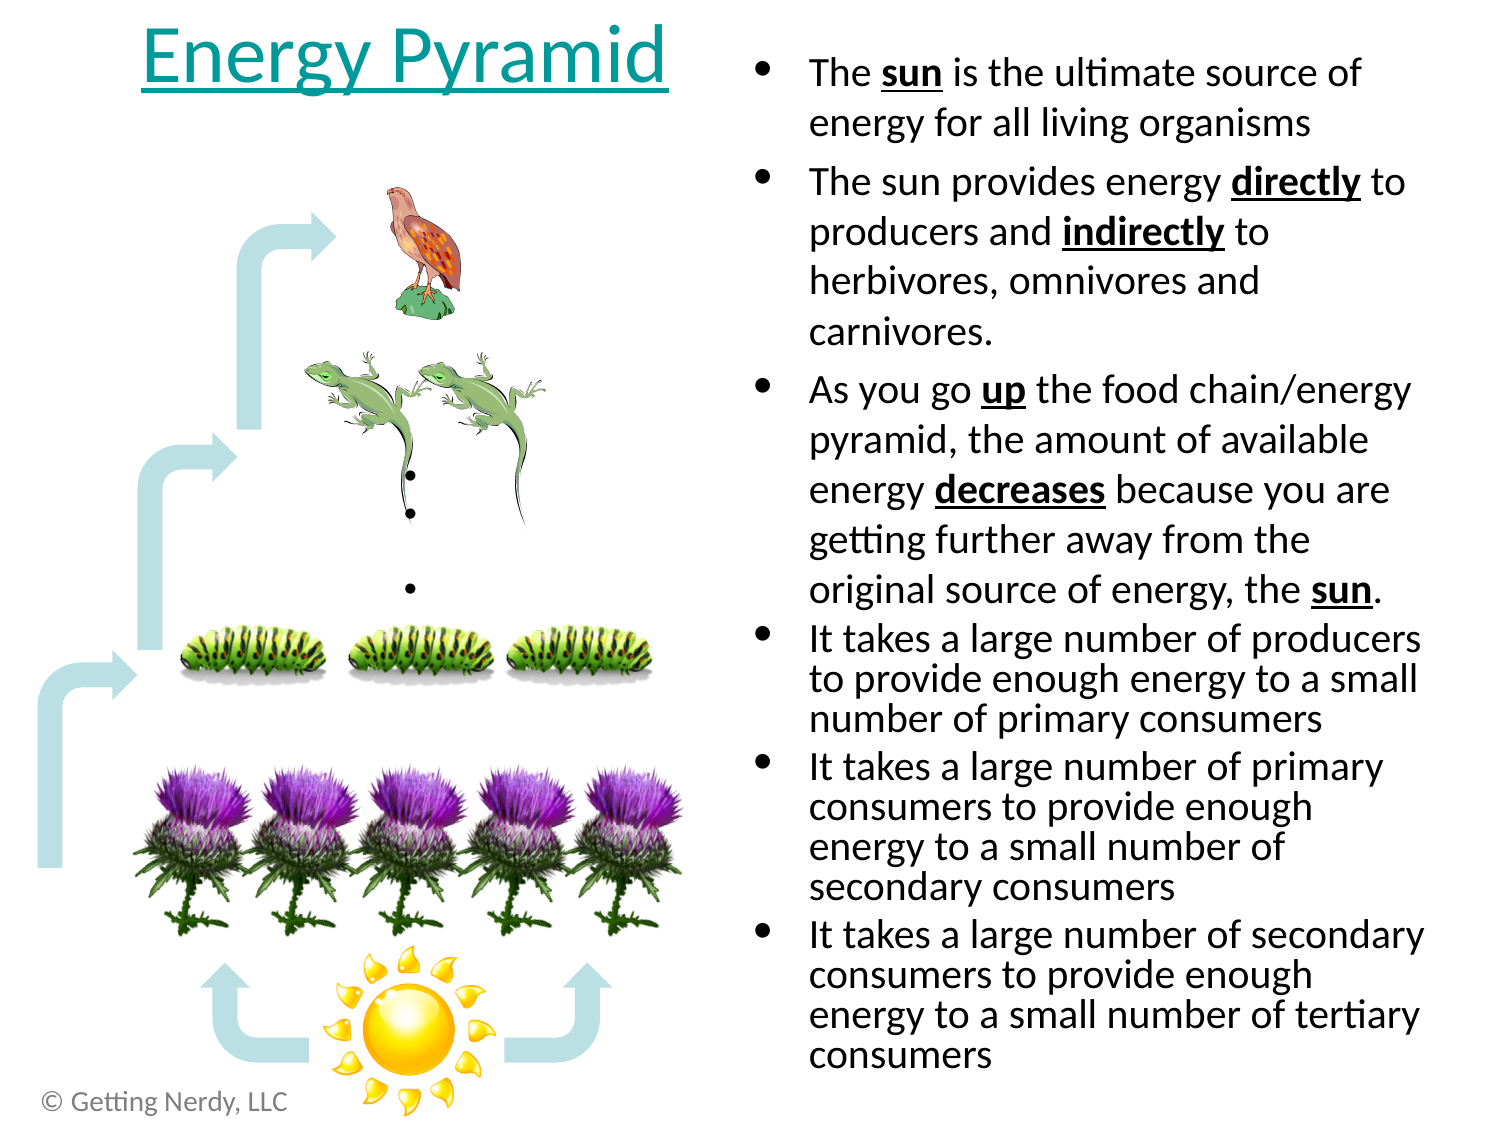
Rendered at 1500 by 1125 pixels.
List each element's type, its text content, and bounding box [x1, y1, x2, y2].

text_box [199, 962, 305, 1063]
text_box © Getting Nerdy, LLC [24, 1074, 305, 1125]
text_box [1, 124, 737, 950]
text_box [504, 962, 613, 1063]
text_box [37, 662, 77, 868]
list The sun is the ultimate source of energy for all living organisms The sun provides energy directly to producers and indirectly to herbivores, omnivores and carnivores. As you go up the food chain/energy pyramid, the amount of available energy decreases because you are getting further away from the original source of energy, the sun. It takes a large number of producers to provide enough energy to a small number of primary consumers It takes a large number of primary consumers to provide enough energy to a small number of secondary consumers It takes a large number of secondary consumers to provide enough energy to a small number of tertiary consumers [737, 37, 1450, 1094]
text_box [82, 187, 729, 954]
picture [310, 937, 499, 1125]
title Energy Pyramid [2, 0, 807, 100]
